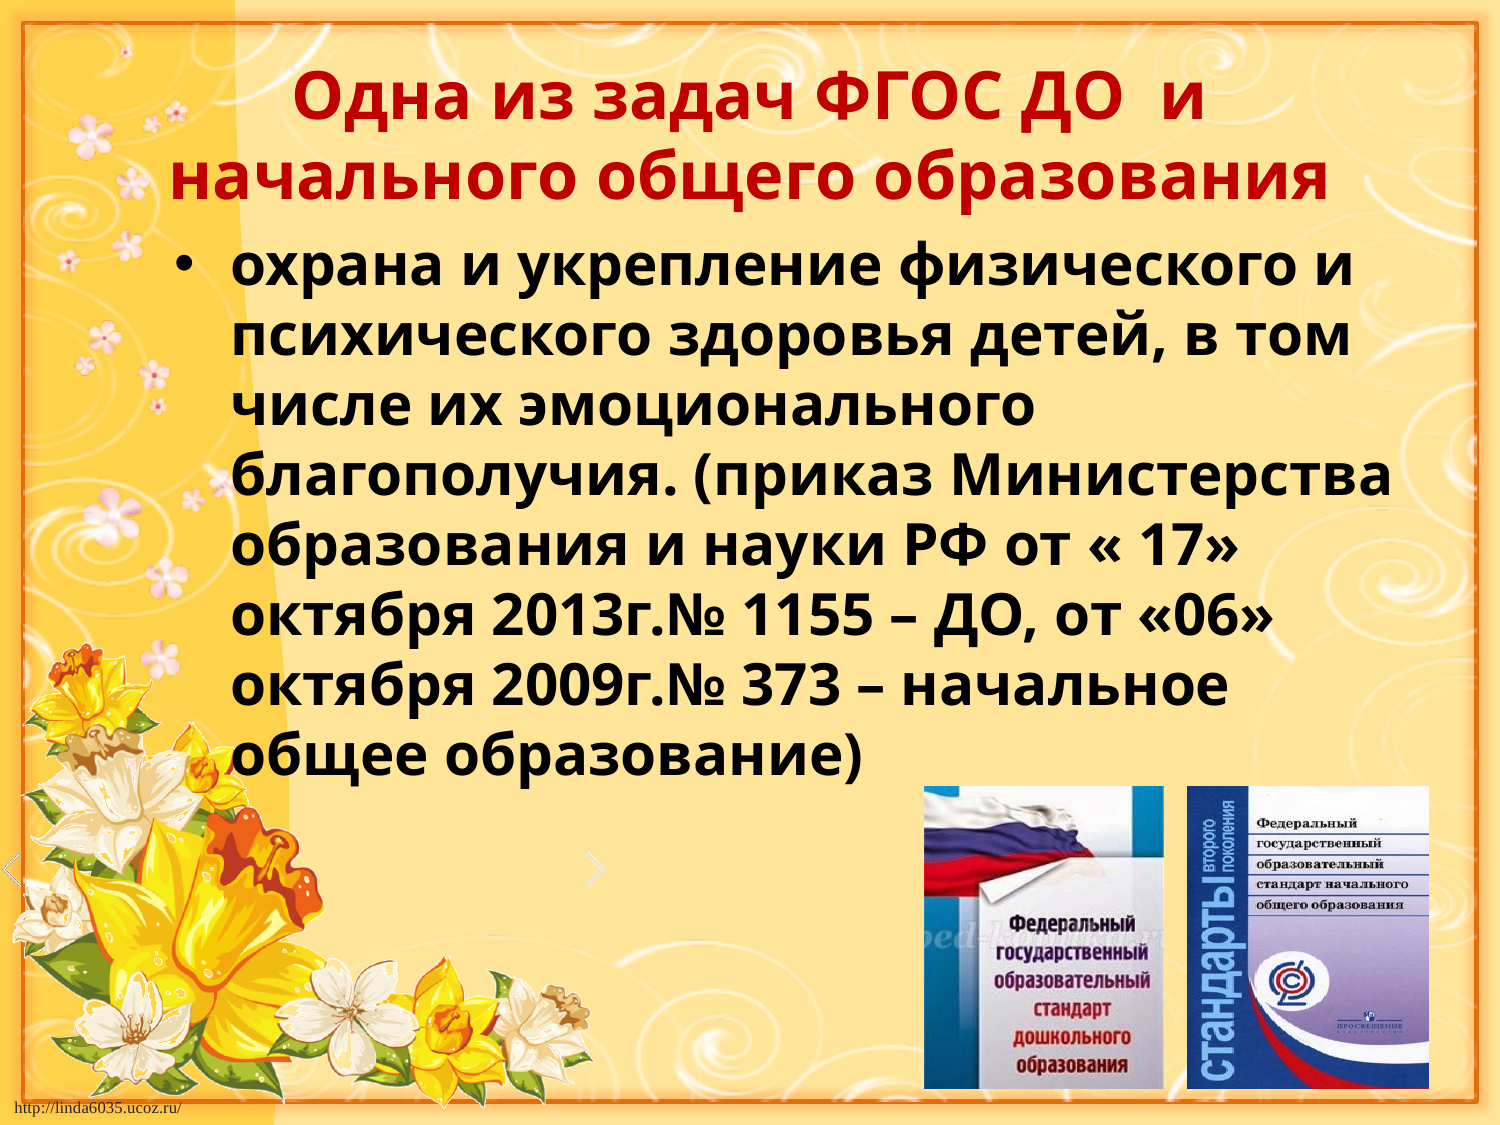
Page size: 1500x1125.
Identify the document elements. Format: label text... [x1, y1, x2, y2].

title Одна из задач ФГОС ДО и начального общего образования [75, 45, 1425, 233]
picture [0, 23, 1477, 1125]
list охрана и укрепление физического и психического здоровья детей, в том числе их эмоционального благополучия. (приказ Министерства образования и науки РФ от « 17» октября 2013г.№ 1155 – ДО, от «06» октября 2009г.№ 373 – начальное общее образование) [159, 219, 1425, 1005]
